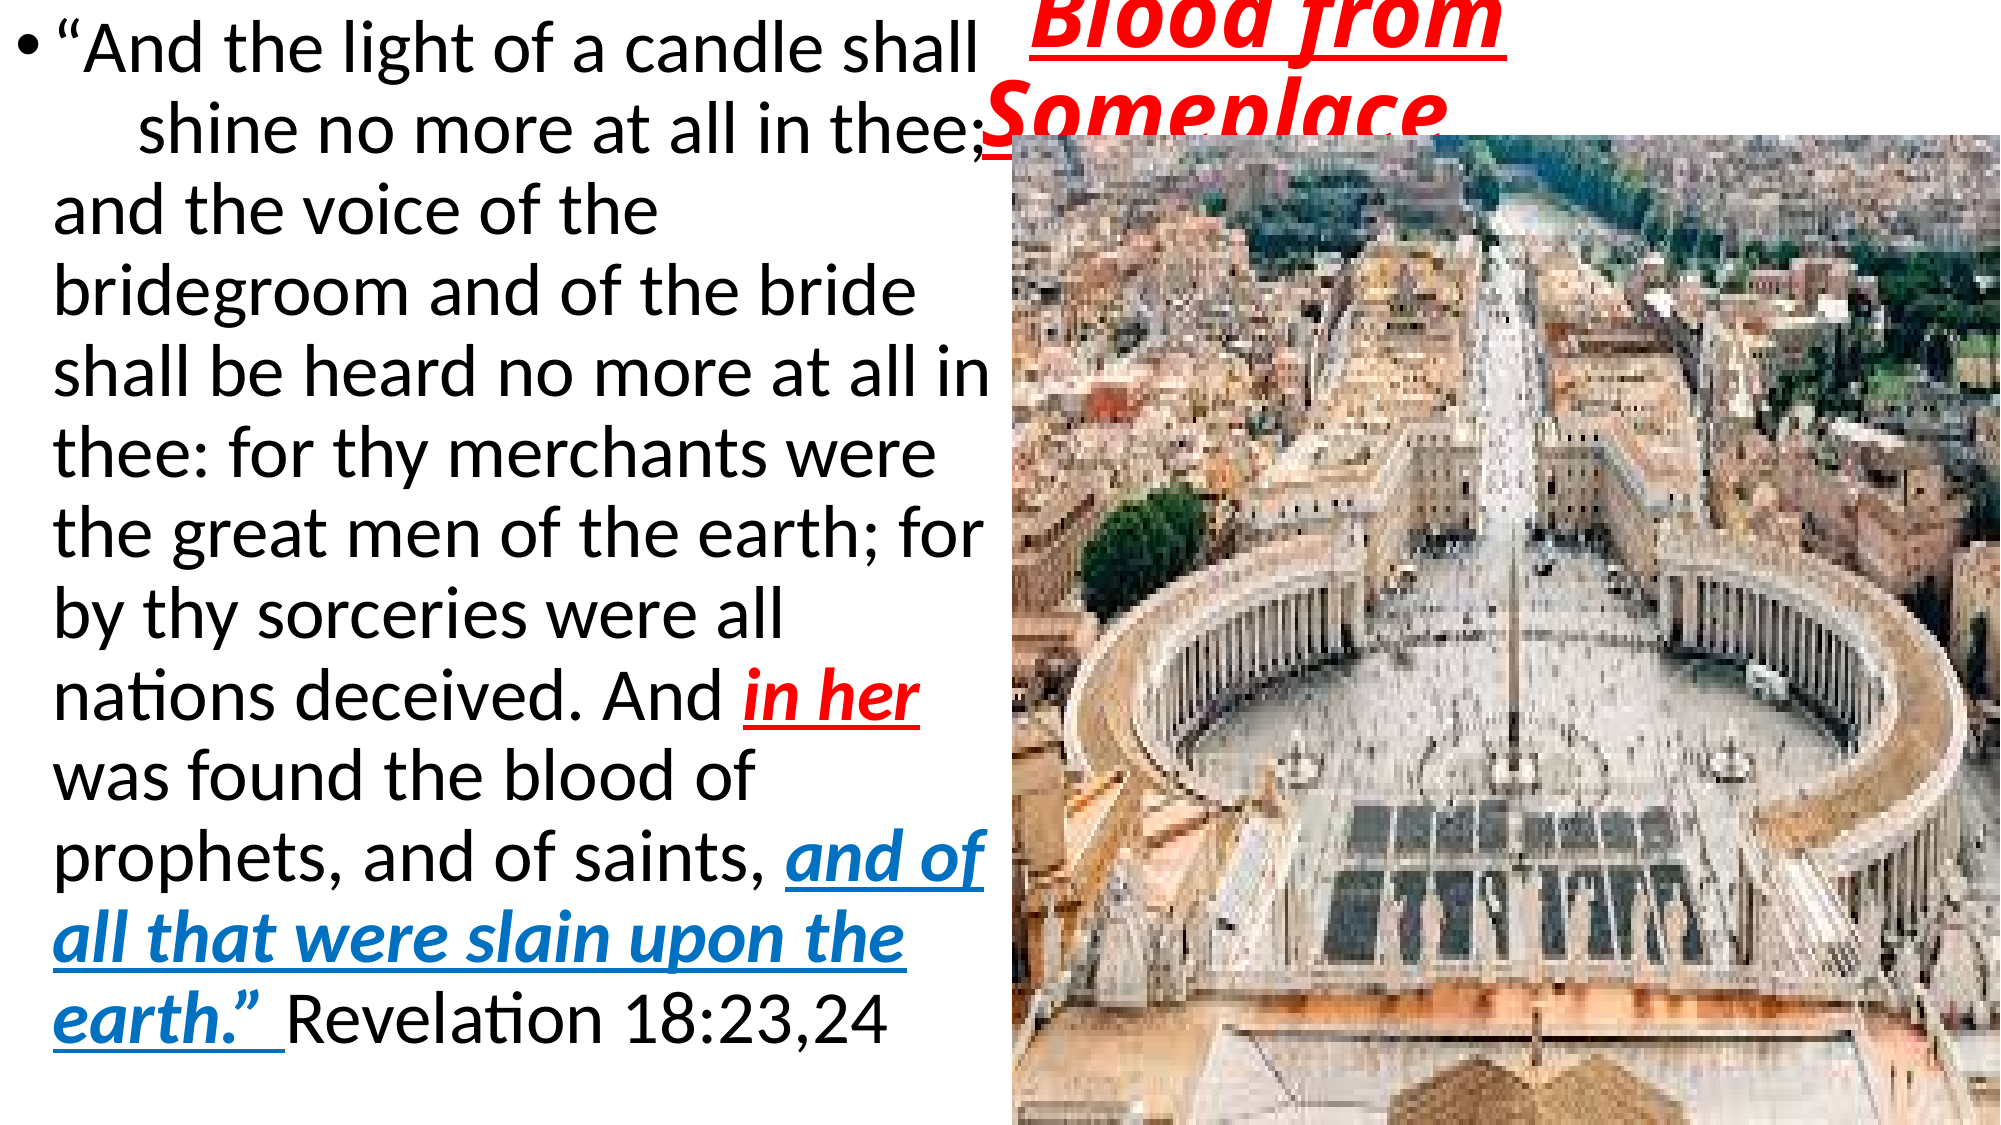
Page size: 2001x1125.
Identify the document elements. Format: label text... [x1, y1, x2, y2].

title Blood from Someplace [1013, 0, 2000, 135]
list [1012, 135, 2000, 1125]
list “And the light of a candle shall shine no more at all in thee; and the voice of the bridegroom and of the bride shall be heard no more at all in thee: for thy merchants were the great men of the earth; for by thy sorceries were all nations deceived. And in her was found the blood of prophets, and of saints, and of all that were slain upon the earth.” Revelation 18:23,24 [0, 0, 1013, 1125]
